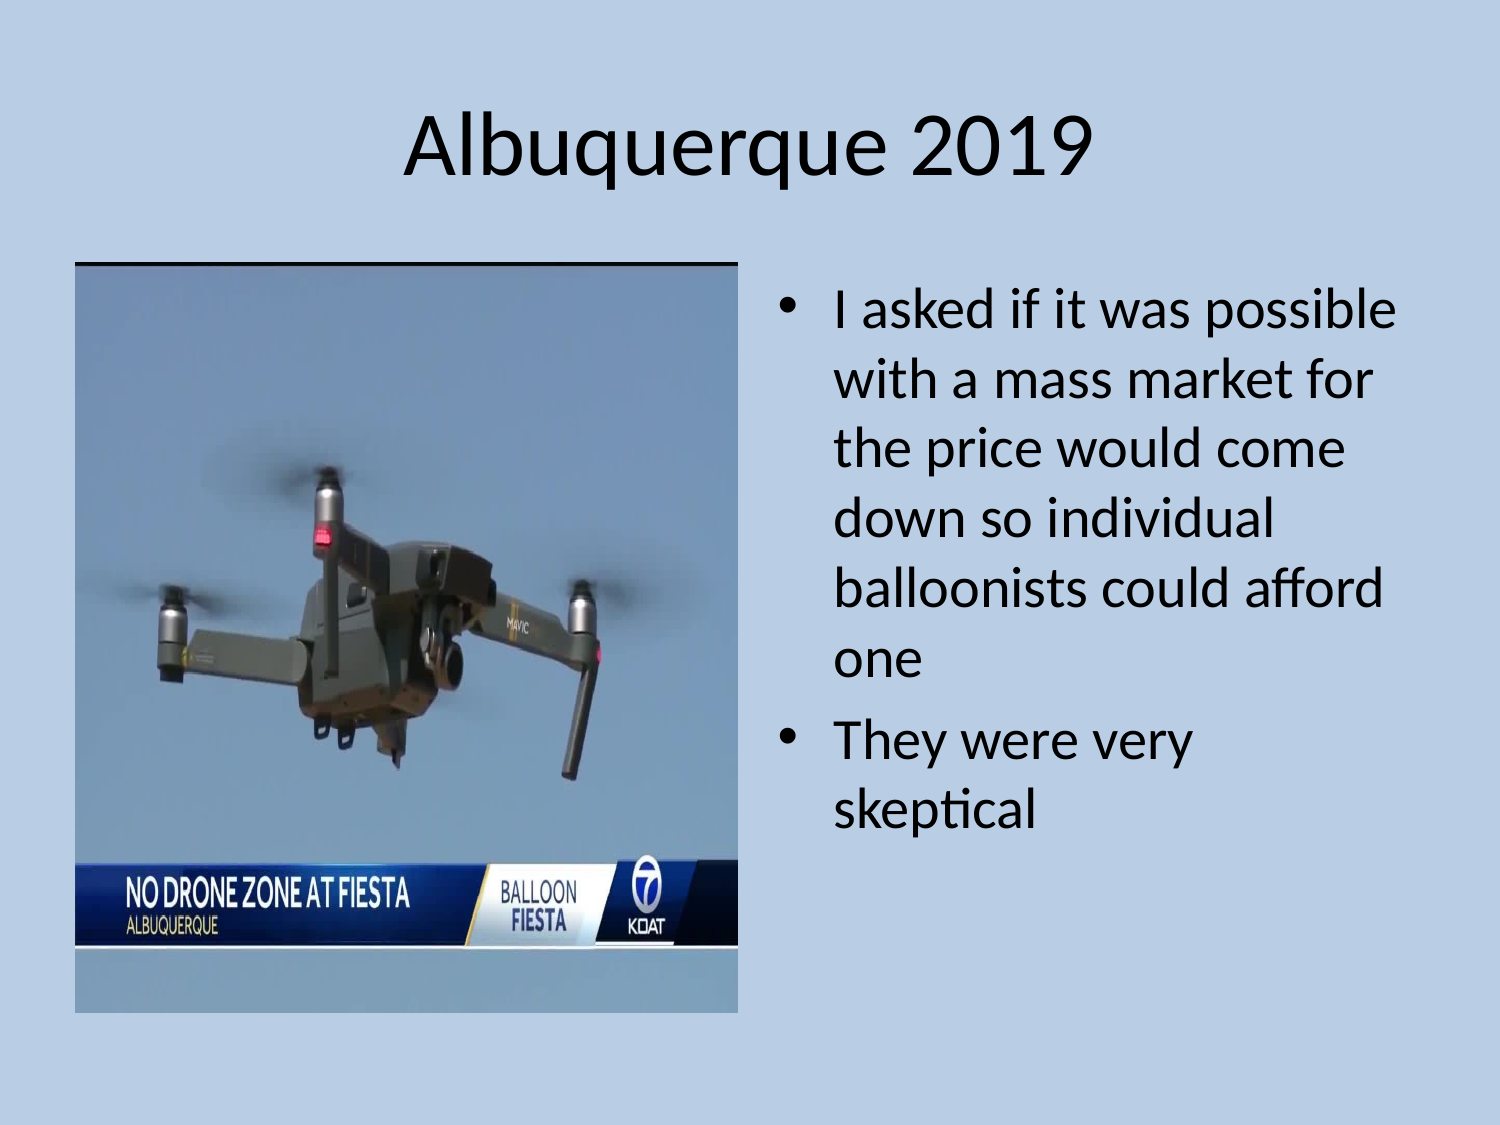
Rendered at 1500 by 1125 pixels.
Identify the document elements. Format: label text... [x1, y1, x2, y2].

list I asked if it was possible with a mass market for the price would come down so individual balloonists could afford one They were very skeptical [762, 262, 1425, 1005]
title Albuquerque 2019 [75, 45, 1425, 233]
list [74, 262, 738, 1013]
